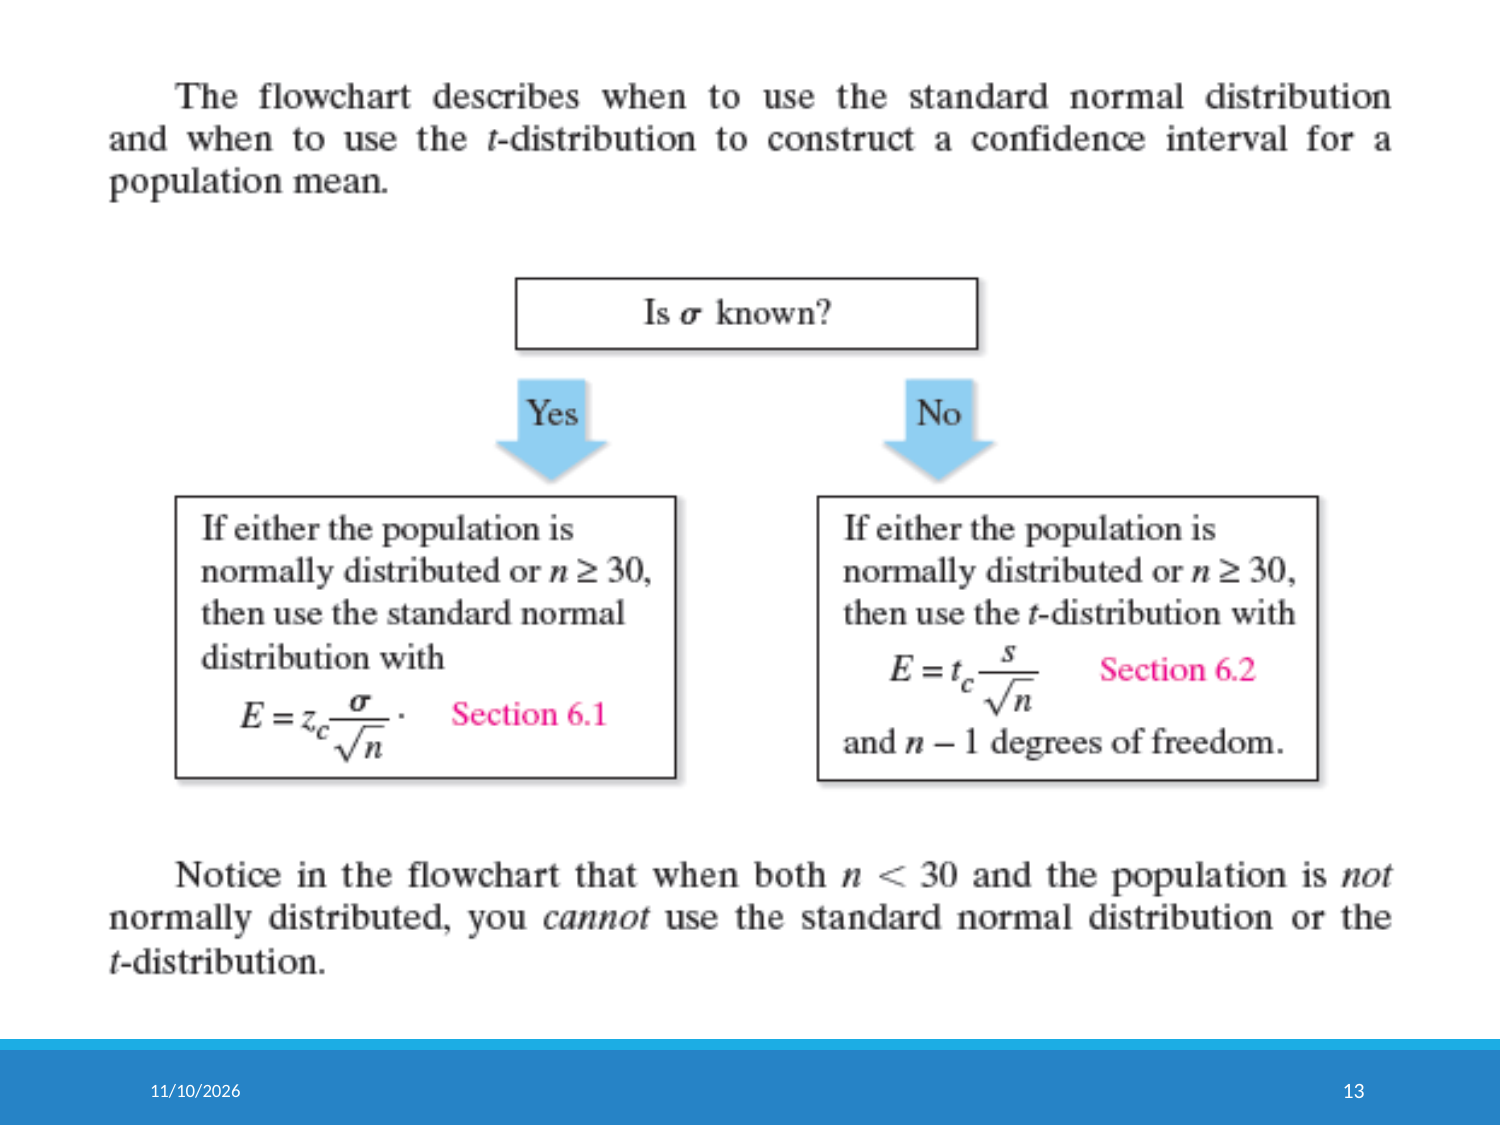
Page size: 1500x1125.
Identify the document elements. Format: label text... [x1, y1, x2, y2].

slide_number 13 [1218, 1059, 1380, 1120]
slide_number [135, 1059, 440, 1120]
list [86, 60, 1419, 996]
